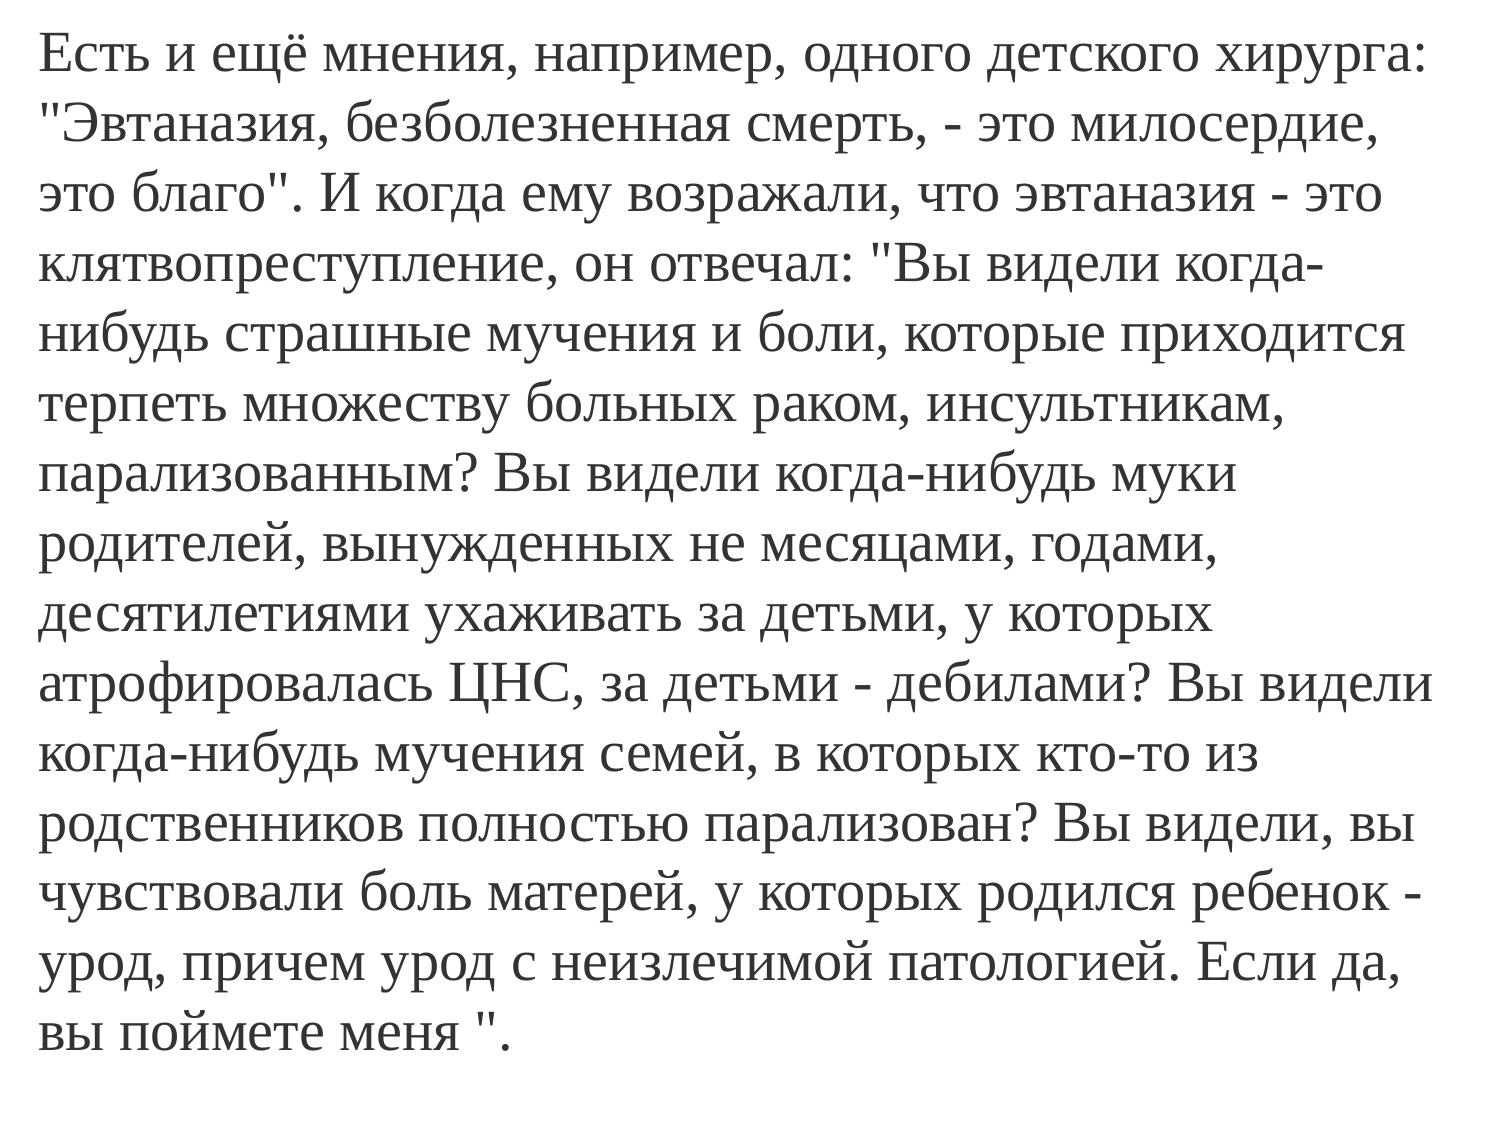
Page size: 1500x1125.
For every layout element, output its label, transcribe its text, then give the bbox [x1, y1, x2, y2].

text_box Есть и ещё мнения, например, одного детского хирурга: "Эвтаназия, безболезненная смерть, - это милосердие, это благо". И когда ему возражали, что эвтаназия - это клятвопреступление, он отвечал: "Вы видели когда-нибудь страшные мучения и боли, которые приходится терпеть множеству больных раком, инсультникам, парализованным? Вы видели когда-нибудь муки родителей, вынужденных не месяцами, годами, десятилетиями ухаживать за детьми, у которых атрофировалась ЦНС, за детьми - дебилами? Вы видели когда-нибудь мучения семей, в которых кто-то из родственников полностью парализован? Вы видели, вы чувствовали боль матерей, у которых родился ребенок - урод, причем урод с неизлечимой патологией. Если да, вы поймете меня ". [23, 5, 1454, 1070]
